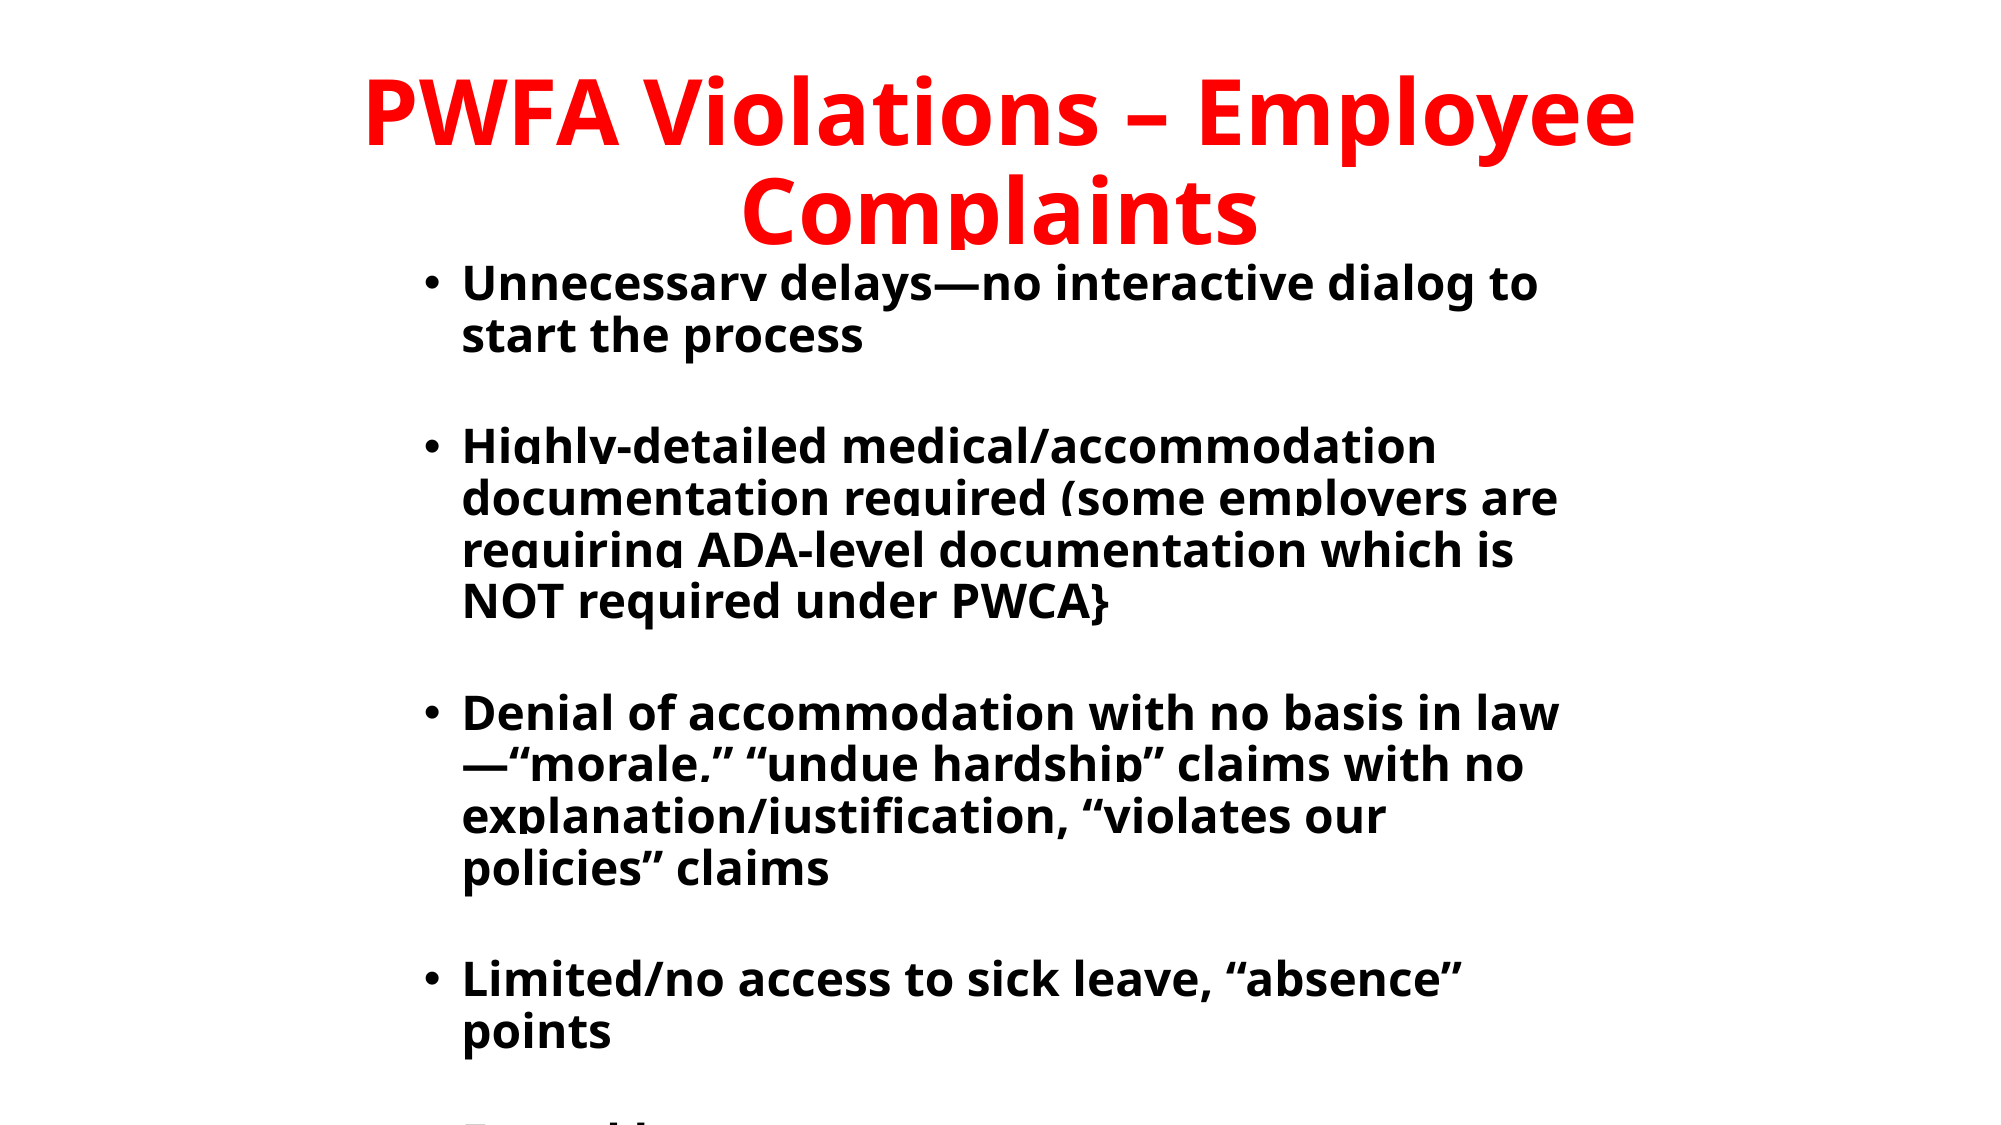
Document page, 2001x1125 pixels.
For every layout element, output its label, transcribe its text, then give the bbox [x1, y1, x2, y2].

title PWFA Violations – Employee Complaints [118, 0, 1882, 330]
list Unnecessary delays—no interactive dialog to start the process Highly-detailed medical/accommodation documentation required (some employers are requiring ADA-level documentation which is NOT required under PWCA} Denial of accommodation with no basis in law—“morale,” “undue hardship” claims with no explanation/justification, “violates our policies” claims Limited/no access to sick leave, “absence” points Forced leave [408, 196, 1592, 701]
